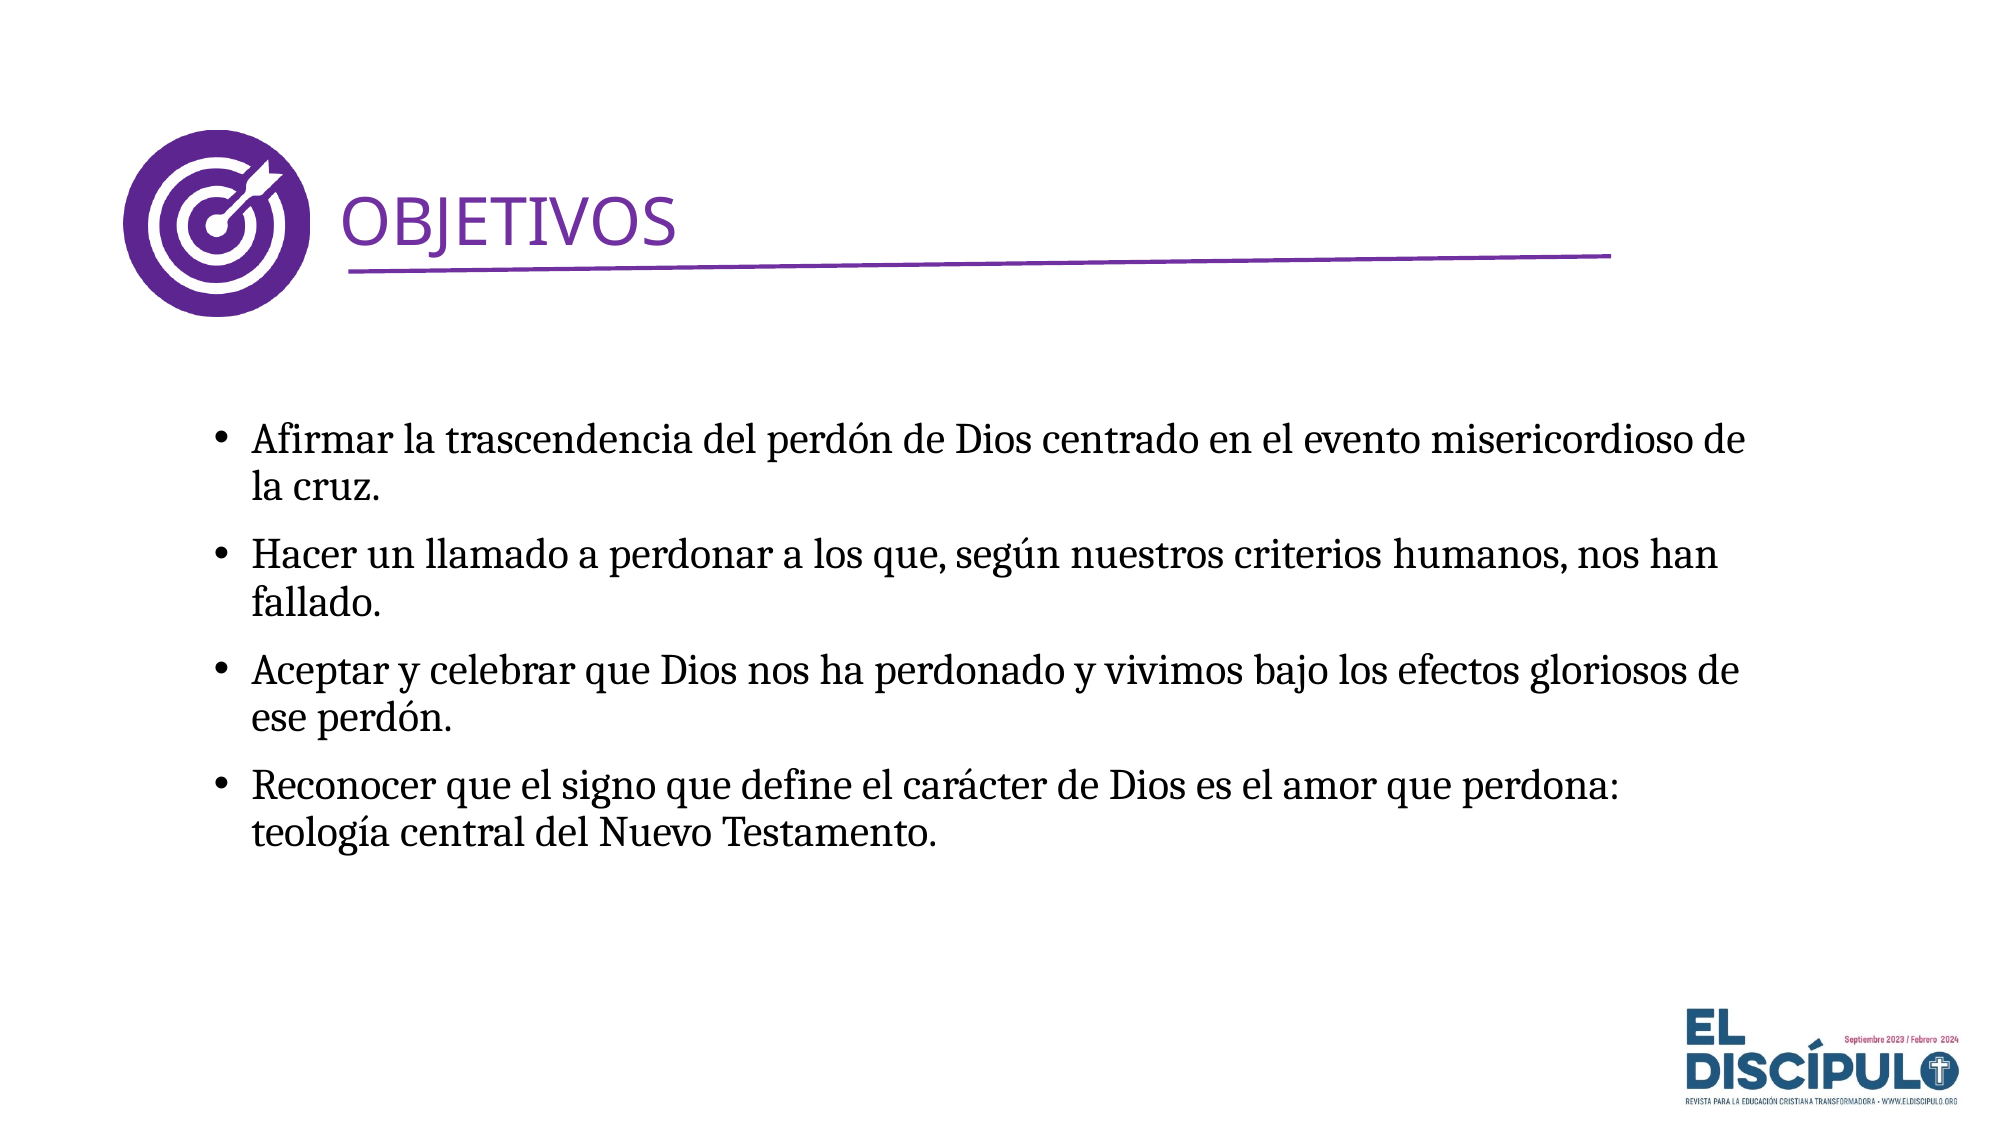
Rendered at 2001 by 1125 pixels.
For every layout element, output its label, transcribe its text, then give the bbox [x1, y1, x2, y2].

title OBJETIVOS [331, 174, 838, 273]
picture [1644, 984, 2000, 1125]
picture [123, 130, 310, 317]
list Afirmar la trascendencia del perdón de Dios centrado en el evento misericordioso de la cruz. Hacer un llamado a perdonar a los que, según nuestros criterios humanos, nos han fallado. Aceptar y celebrar que Dios nos ha perdonado y vivimos bajo los efectos gloriosos de ese perdón. Reconocer que el signo que define el carácter de Dios es el amor que perdona: teología central del Nuevo Testamento. [205, 407, 1754, 938]
